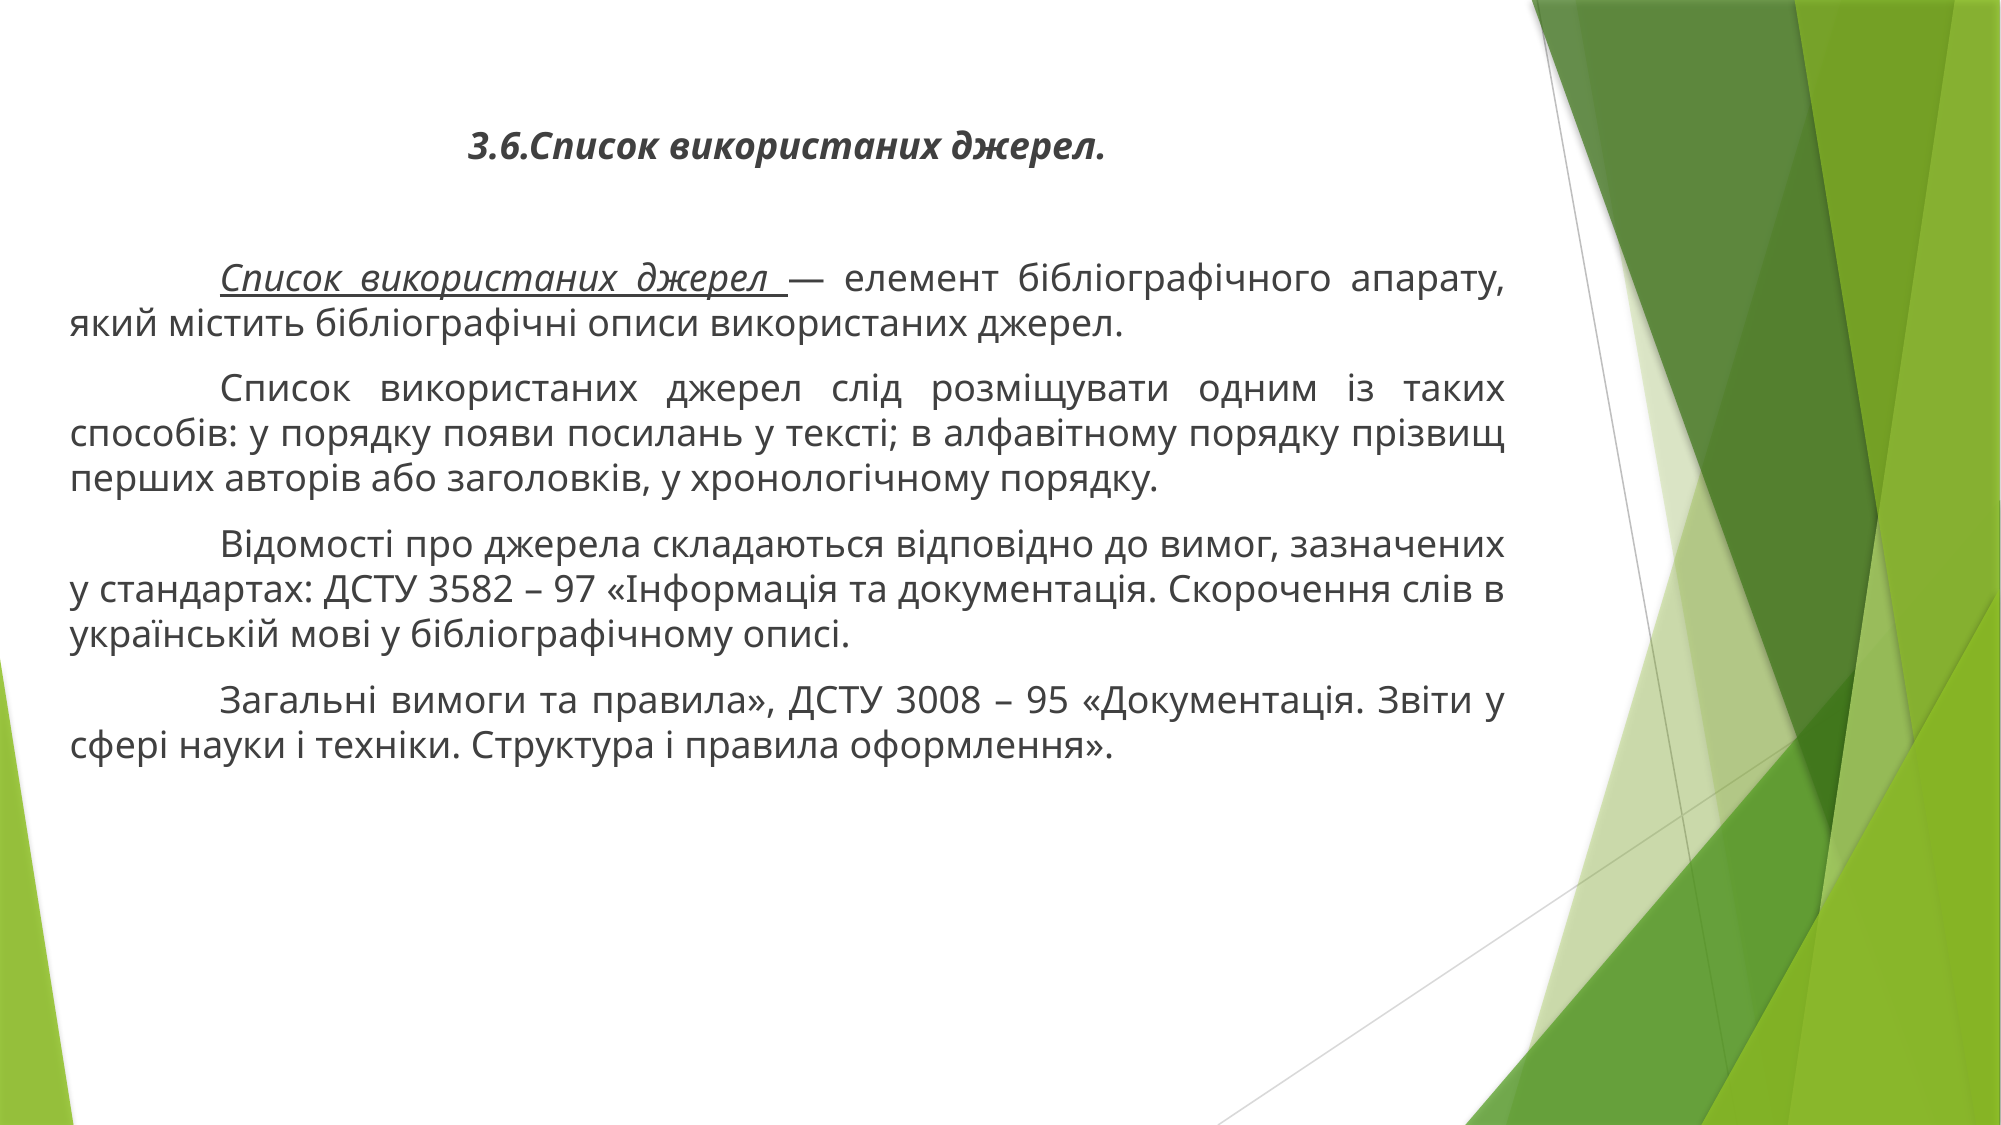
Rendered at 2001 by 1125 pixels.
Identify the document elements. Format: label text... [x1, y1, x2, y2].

list 3.6.Список використаних джерел. Список використаних джерел — елемент бібліографічного апарату, який містить бібліографічні описи використаних джерел. Список використаних джерел слід розміщувати одним із таких способів: у порядку появи посилань у тексті; в алфавітному порядку прізвищ перших авторів або заголовків, у хронологічному порядку. Відомості про джерела складаються відповідно до вимог, зазначених у стандартах: ДСТУ 3582 – 97 «Інформація та документація. Скорочення слів в українській мові у бібліографічному описі. Загальні вимоги та правила», ДСТУ 3008 – 95 «Документація. Звіти у сфері науки і техніки. Структура і правила оформлення». [54, 48, 1522, 992]
